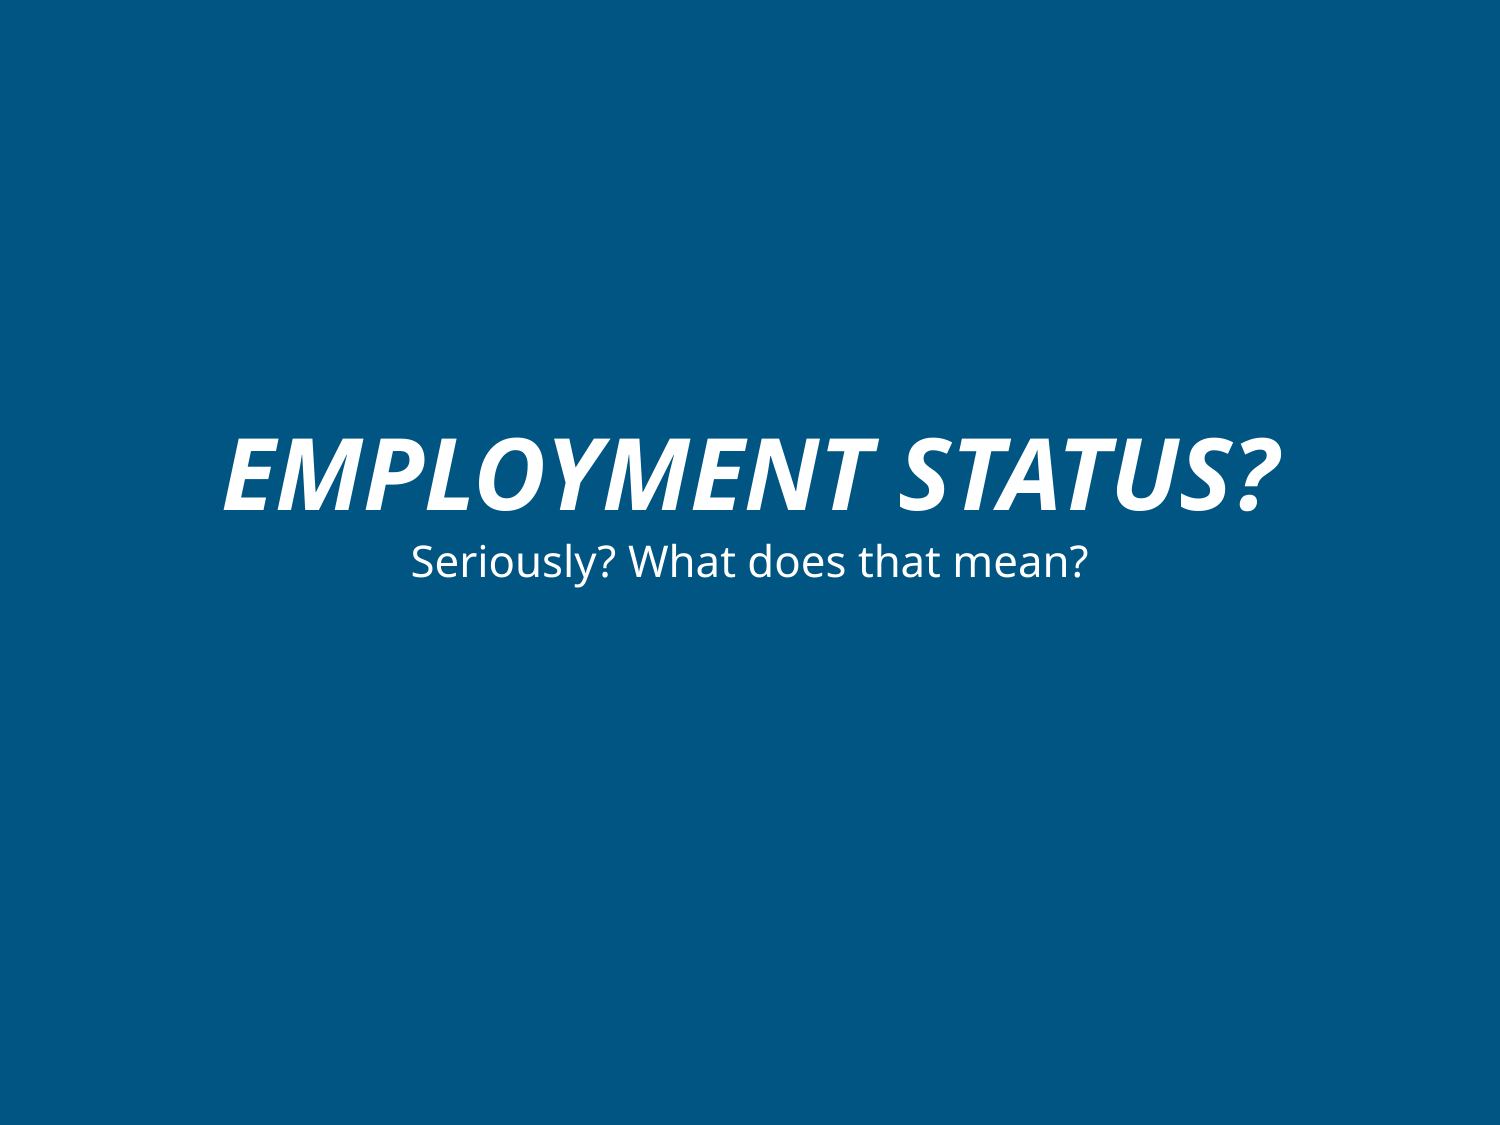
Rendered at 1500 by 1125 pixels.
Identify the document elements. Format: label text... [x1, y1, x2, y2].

list Seriously? What does that mean? [103, 526, 1397, 599]
title EMPLOYMENT STATUS? [103, 412, 1397, 526]
